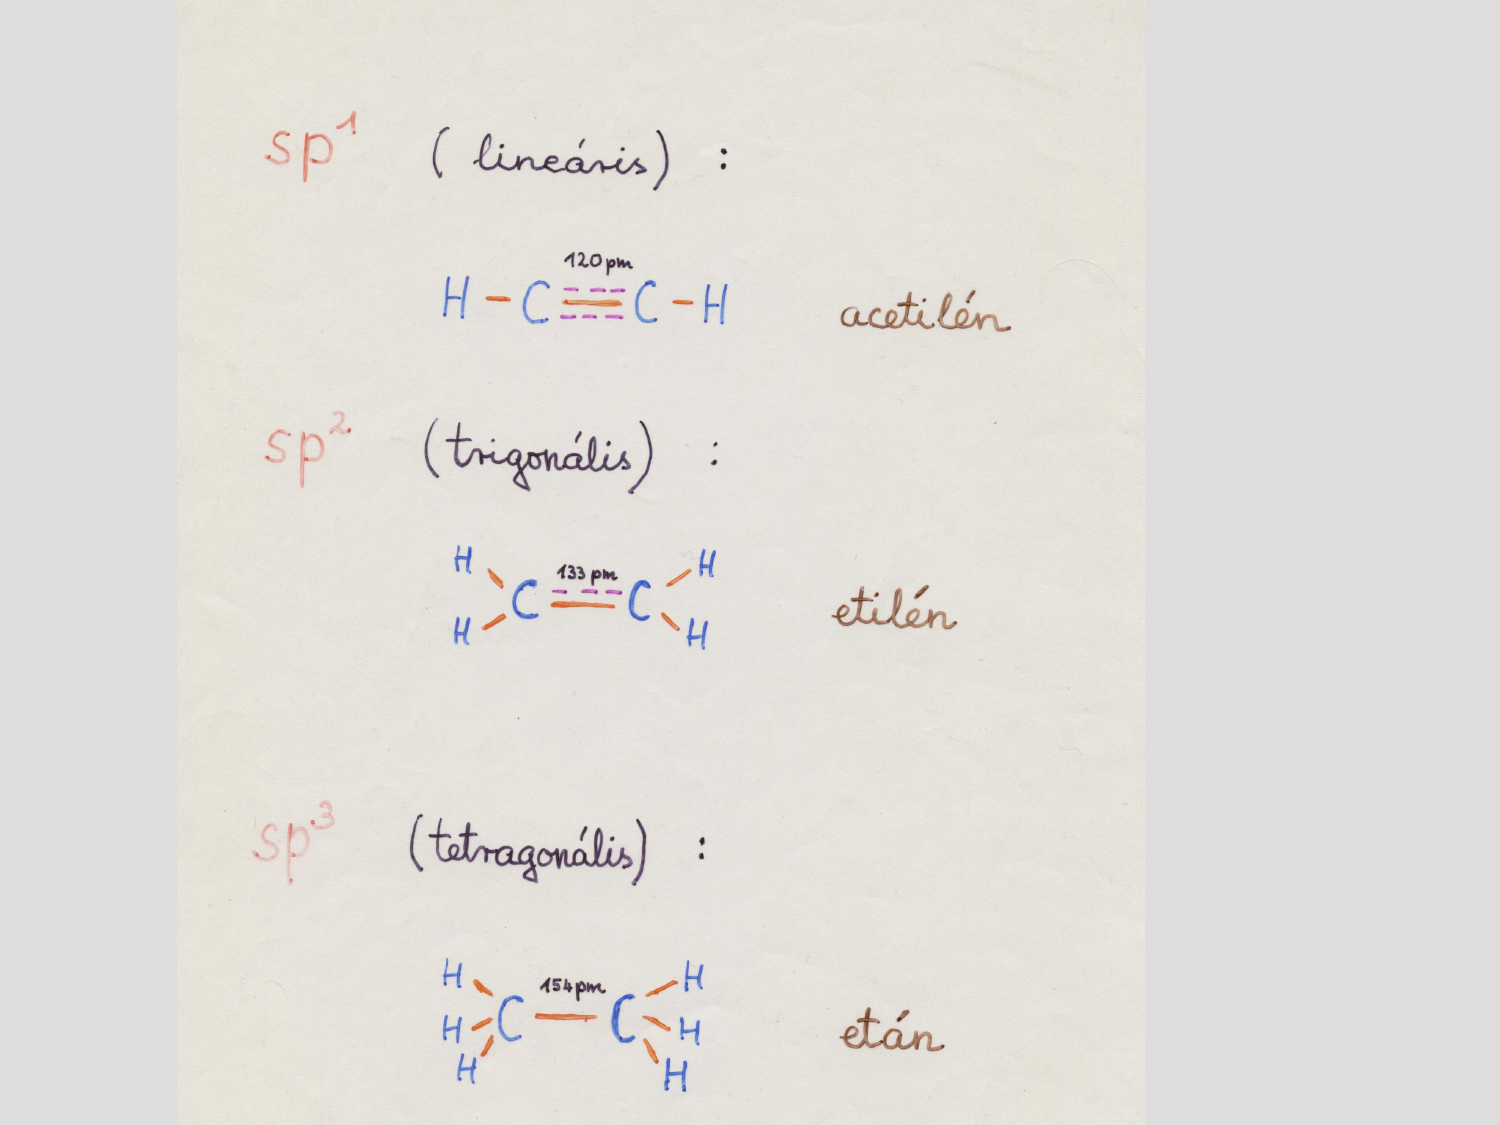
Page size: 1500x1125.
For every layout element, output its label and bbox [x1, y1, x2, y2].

picture [177, 0, 1145, 1125]
